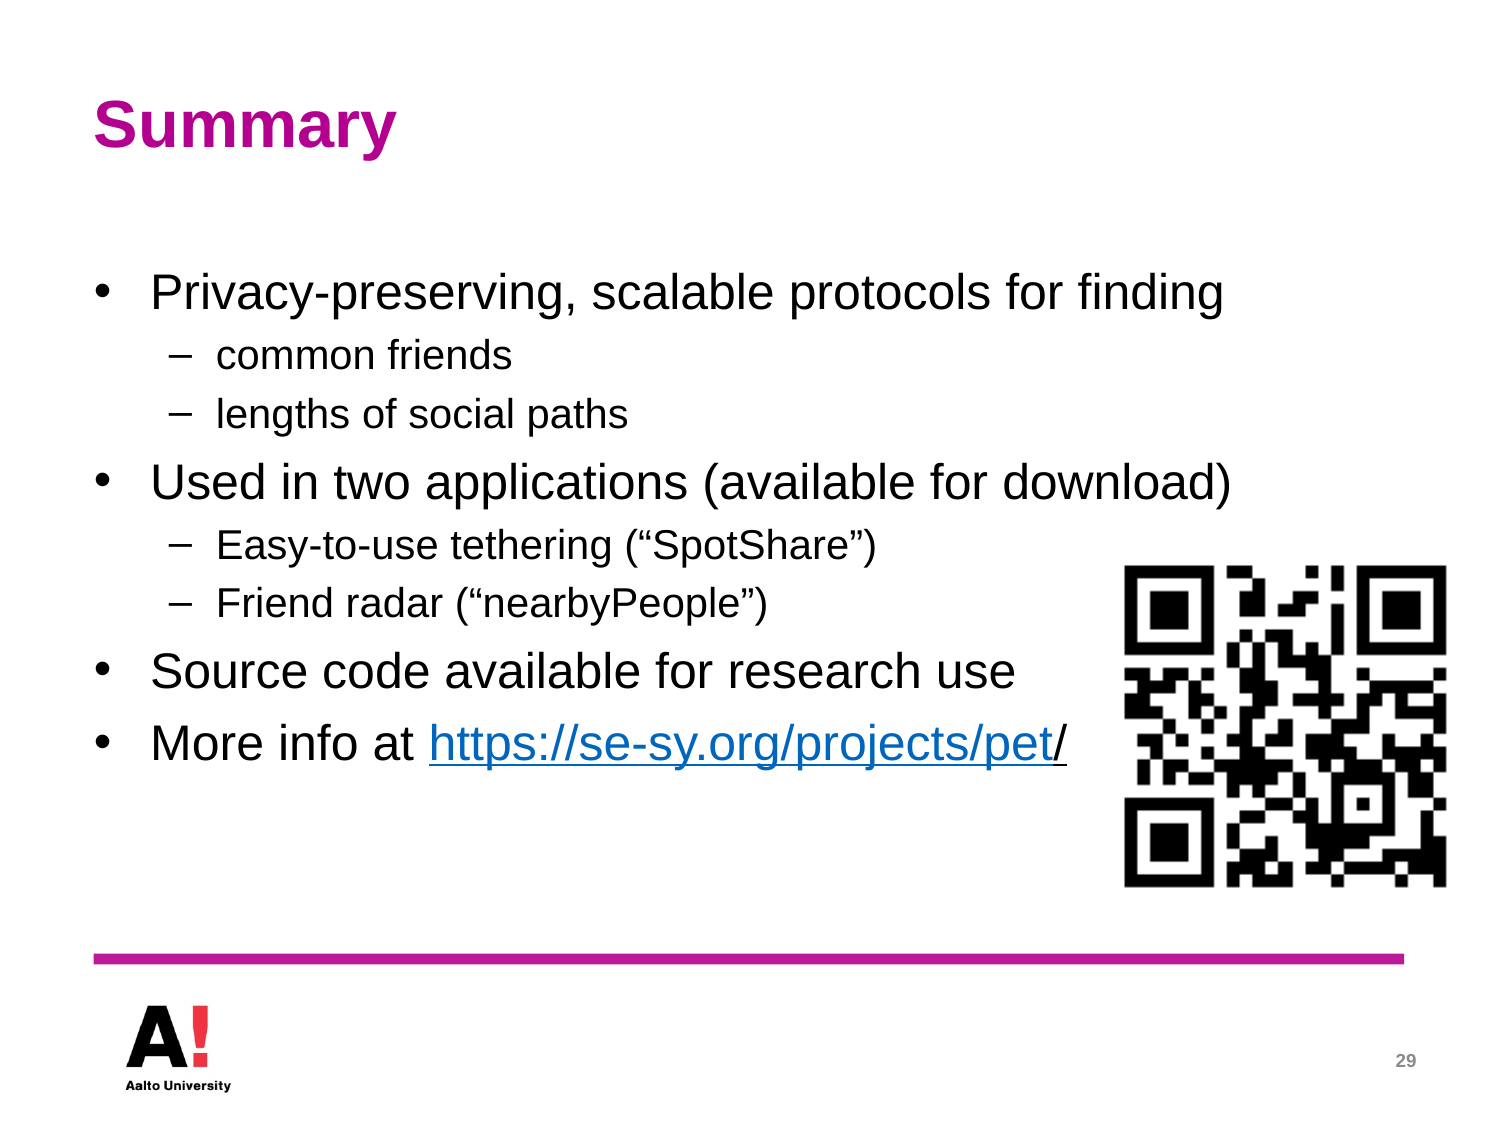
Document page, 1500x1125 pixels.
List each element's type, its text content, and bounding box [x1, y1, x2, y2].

list Privacy-preserving, scalable protocols for finding common friends lengths of social paths Used in two applications (available for download) Easy-to-use tethering (“SpotShare”) Friend radar (“nearbyPeople”) Source code available for research use More info at https://se-sy.org/projects/pet/ [93, 259, 1405, 939]
title Summary [93, 80, 1405, 258]
picture [106, 986, 243, 1111]
picture [1074, 514, 1500, 941]
